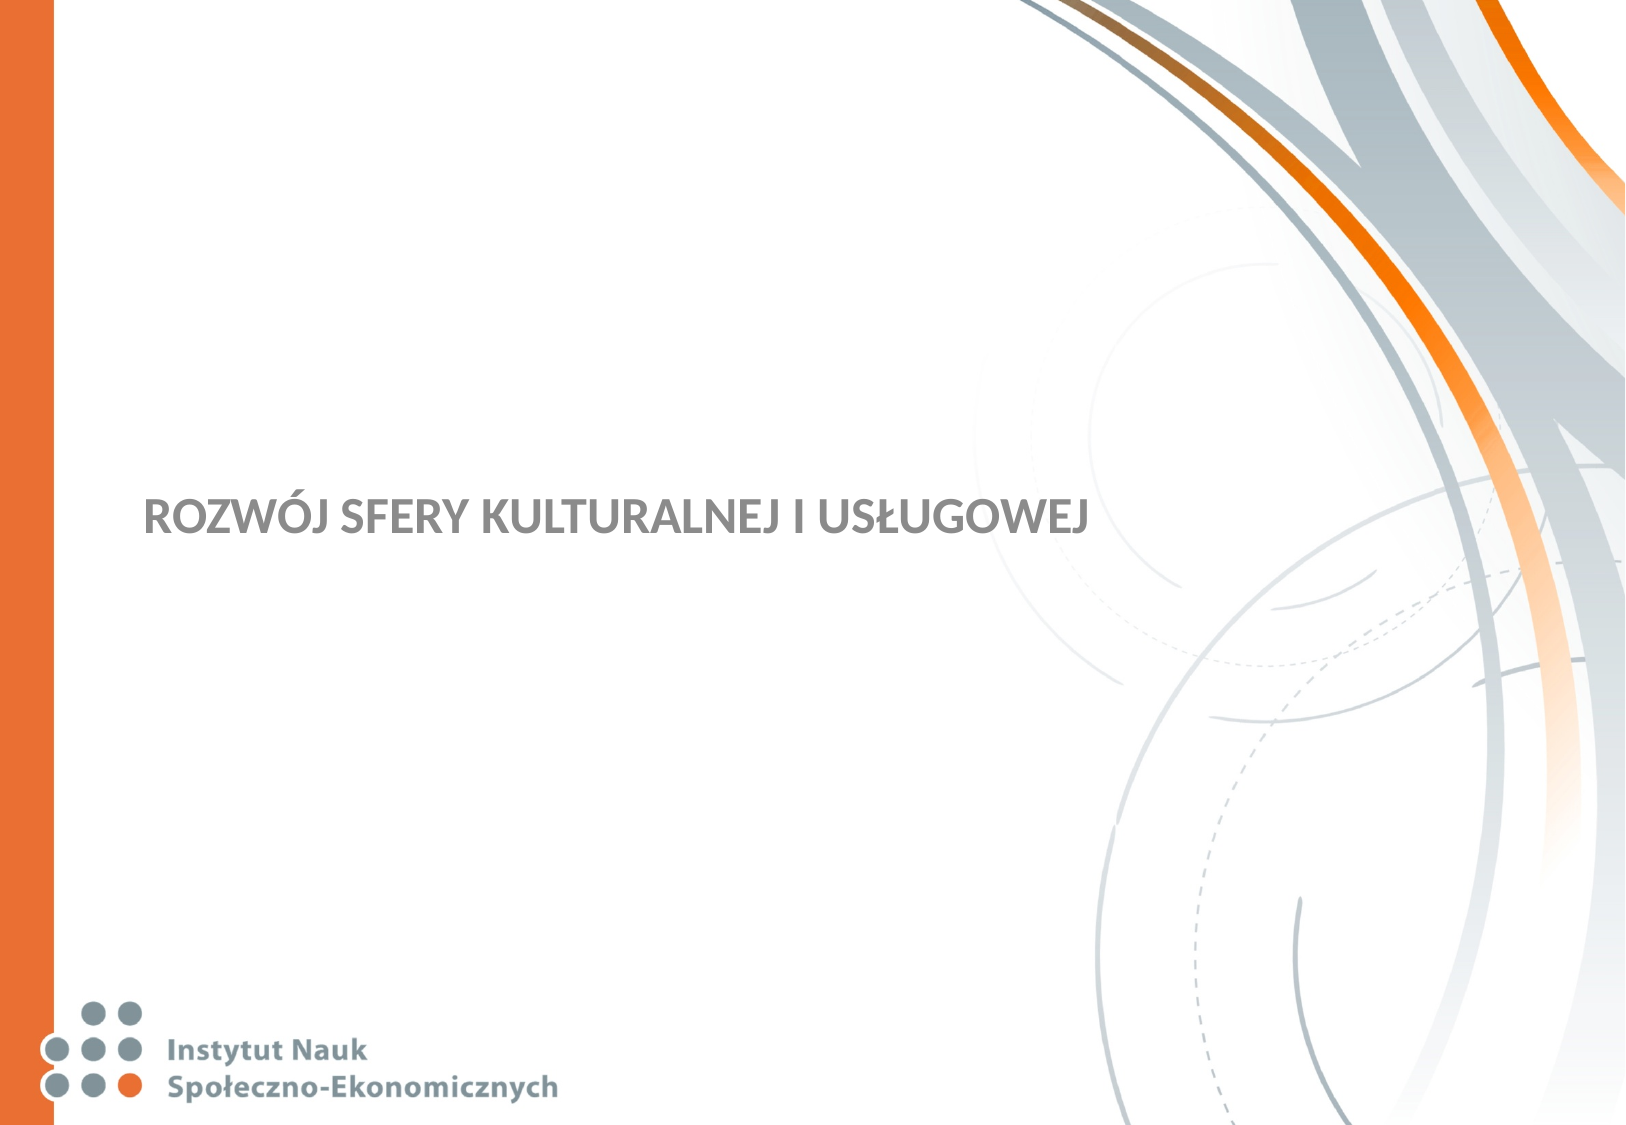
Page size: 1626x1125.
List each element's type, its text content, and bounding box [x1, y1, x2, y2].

picture [0, 0, 1626, 1125]
list ROZWÓJ SFERY KULTURALNEJ I USŁUGOWEJ [128, 305, 1356, 552]
